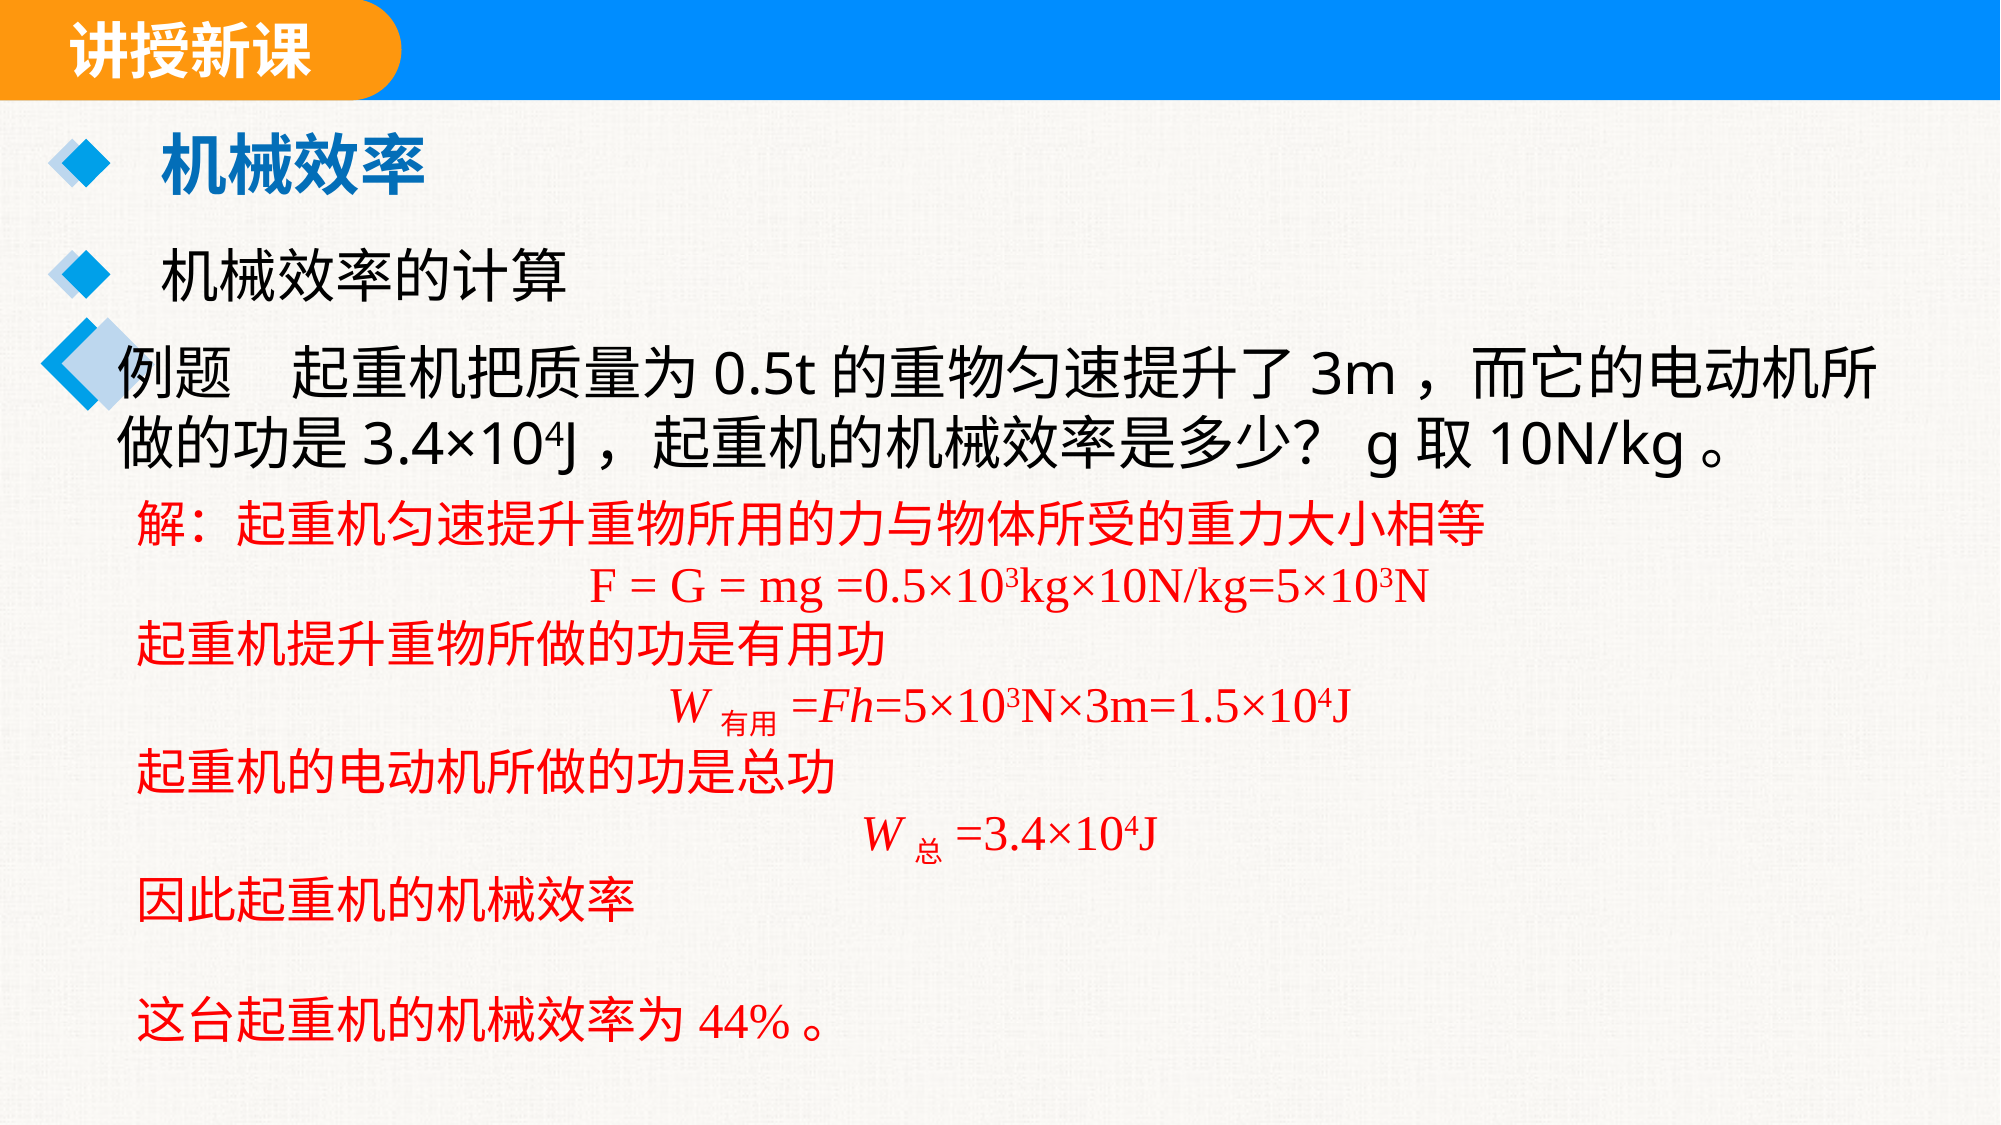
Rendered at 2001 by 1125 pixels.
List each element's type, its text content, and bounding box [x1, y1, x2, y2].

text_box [54, 330, 142, 398]
text_box 例题 起重机把质量为0.5t的重物匀速提升了3m，而它的电动机所做的功是3.4×104J，起重机的机械效率是多少？g取10N/kg。 [101, 328, 1940, 484]
text_box 机械效率的计算 [145, 231, 608, 317]
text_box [54, 257, 104, 292]
text_box 机械效率 [145, 115, 546, 210]
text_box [54, 145, 104, 181]
